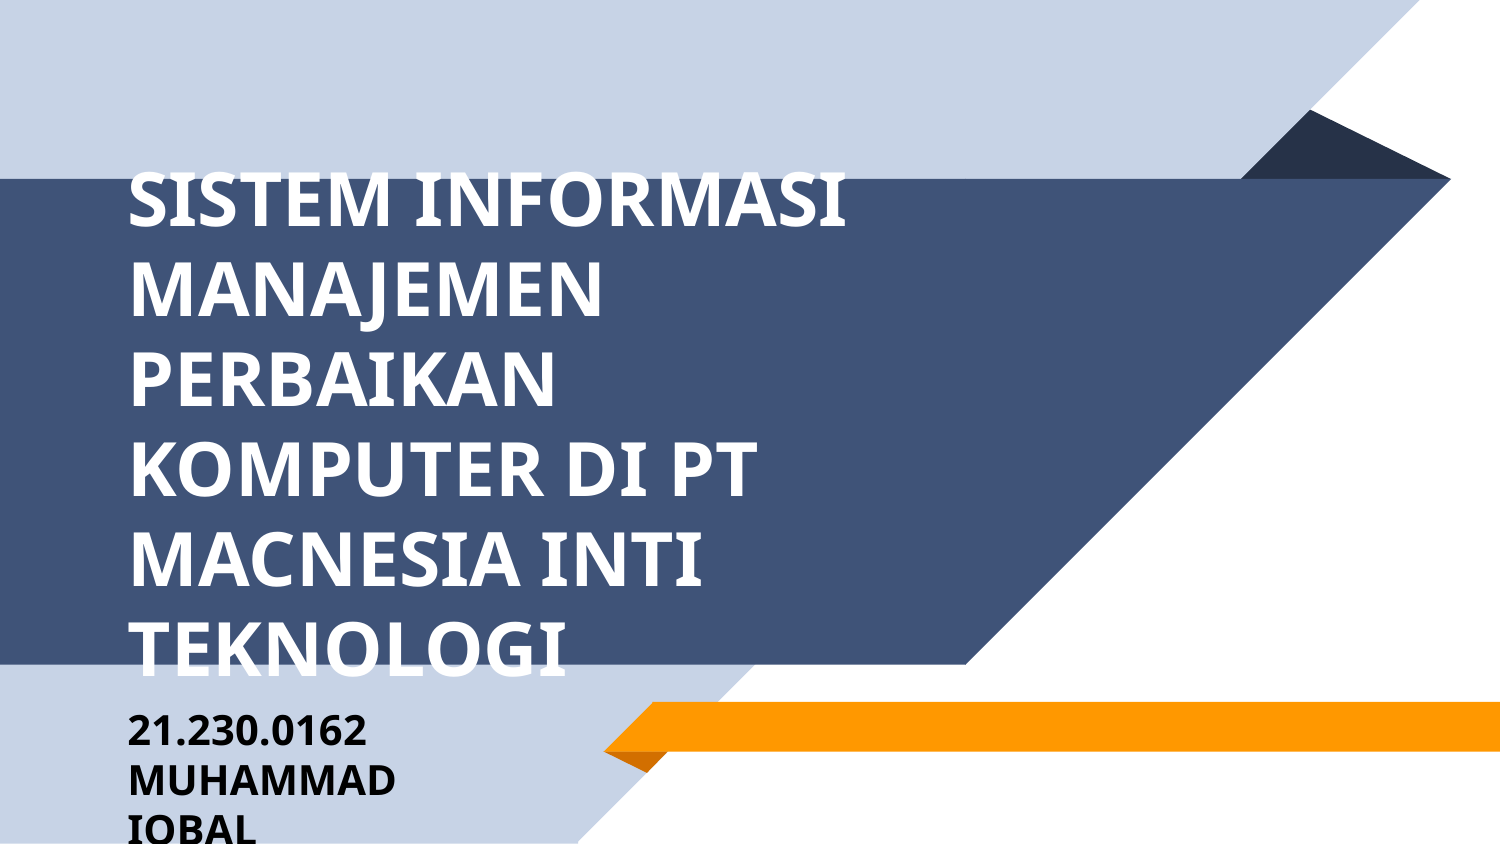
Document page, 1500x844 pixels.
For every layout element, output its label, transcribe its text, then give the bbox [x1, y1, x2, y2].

title SISTEM INFORMASI MANAJEMEN PERBAIKAN KOMPUTER DI PT MACNESIA INTI TEKNOLOGI [112, 178, 994, 665]
text_box 21.230.0162 MUHAMMAD IQBAL [112, 696, 537, 844]
